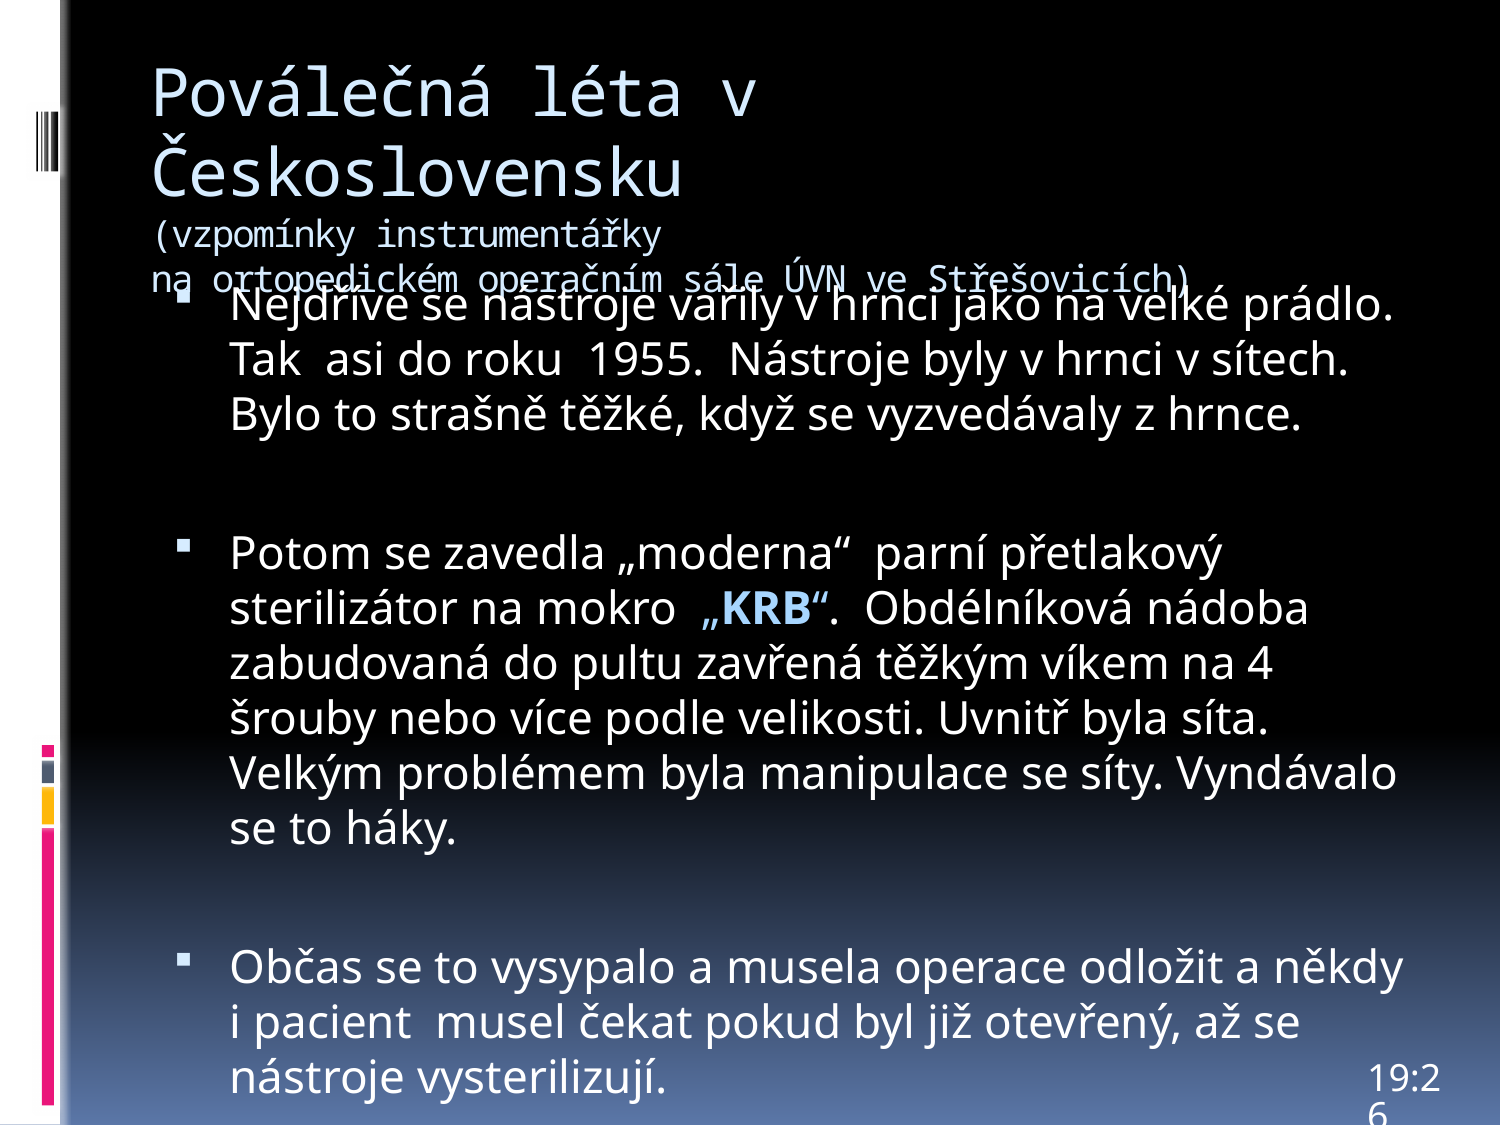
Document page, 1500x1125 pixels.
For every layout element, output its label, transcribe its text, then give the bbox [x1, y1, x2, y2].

text_box 21:49 [1352, 1046, 1477, 1107]
title Poválečná léta v Československu (vzpomínky instrumentářky na ortopedickém operačním sále ÚVN ve Střešovicích) [135, 42, 1411, 238]
list Nejdříve se nástroje vařily v hrnci jako na velké prádlo. Tak asi do roku 1955. Nástroje byly v hrnci v sítech. Bylo to strašně těžké, když se vyzvedávaly z hrnce. Potom se zavedla „moderna“ parní přetlakový sterilizátor na mokro „KRB“. Obdélníková nádoba zabudovaná do pultu zavřená těžkým víkem na 4 šrouby nebo více podle velikosti. Uvnitř byla síta. Velkým problémem byla manipulace se síty. Vyndávalo se to háky. Občas se to vysypalo a musela operace odložit a někdy i pacient musel čekat pokud byl již otevřený, až se nástroje vysterilizují. [147, 267, 1423, 1053]
